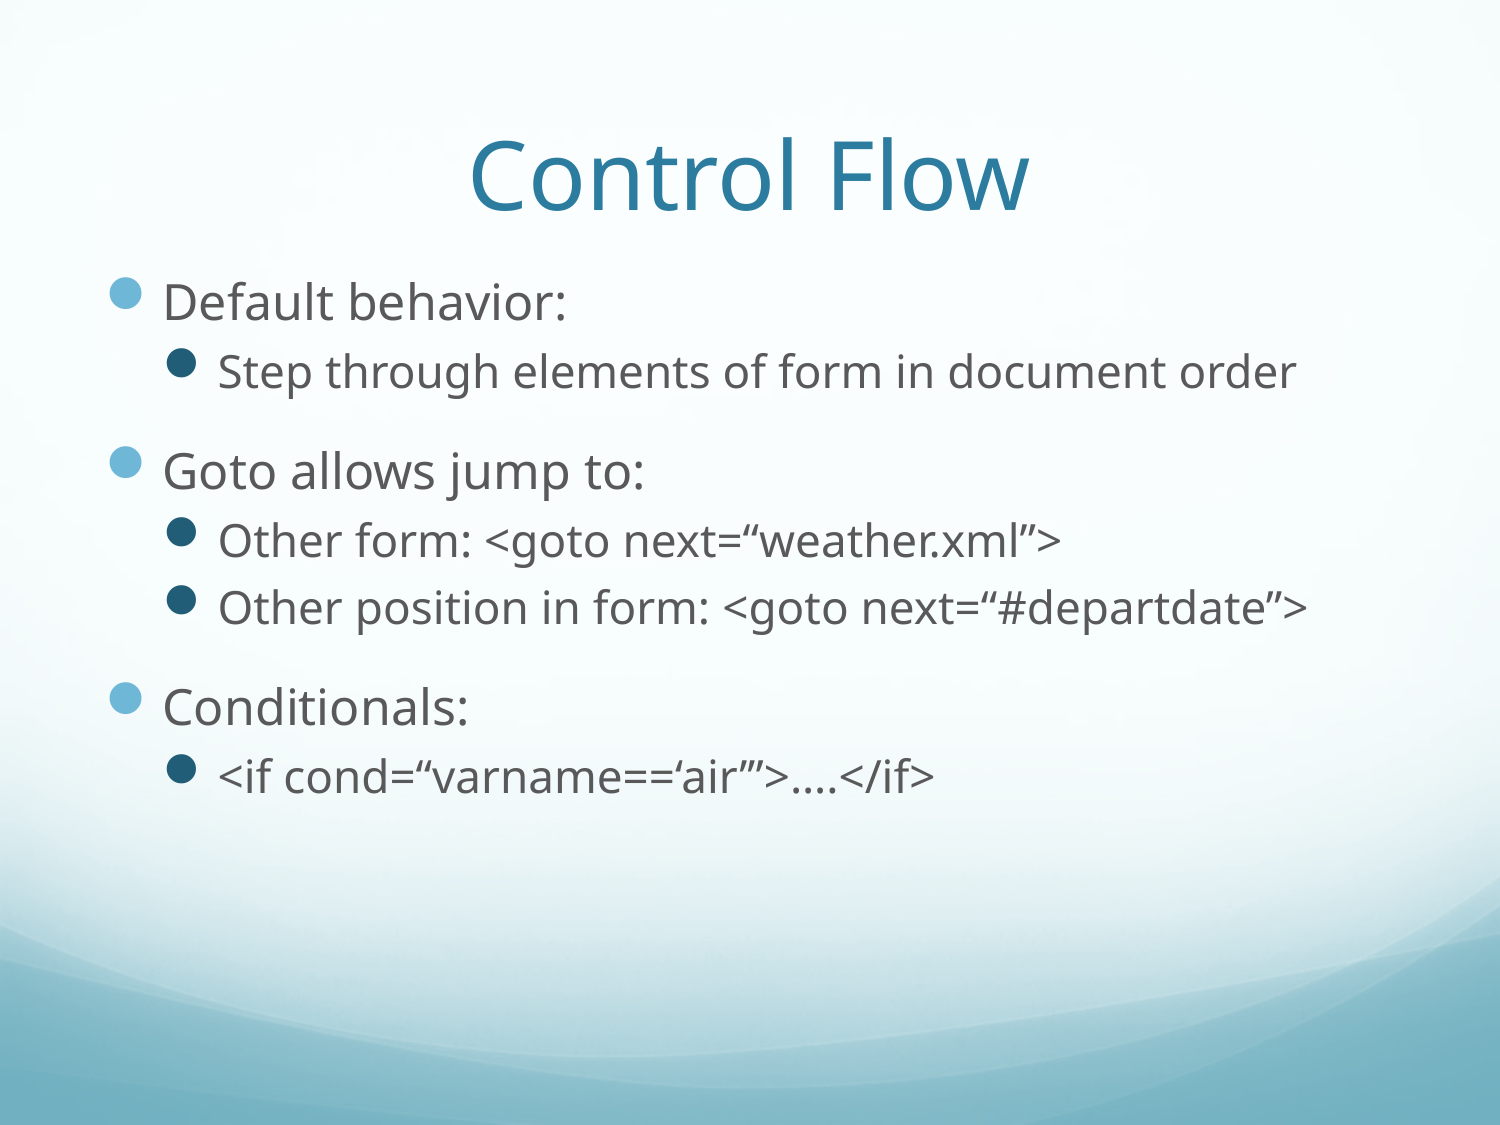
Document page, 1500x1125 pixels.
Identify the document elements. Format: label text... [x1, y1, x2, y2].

title Control Flow [90, 17, 1410, 237]
list Default behavior: Step through elements of form in document order Goto allows jump to: Other form: <goto next=“weather.xml”> Other position in form: <goto next=“#departdate”> Conditionals: <if cond=“varname==‘air’”>….</if> [90, 262, 1410, 975]
